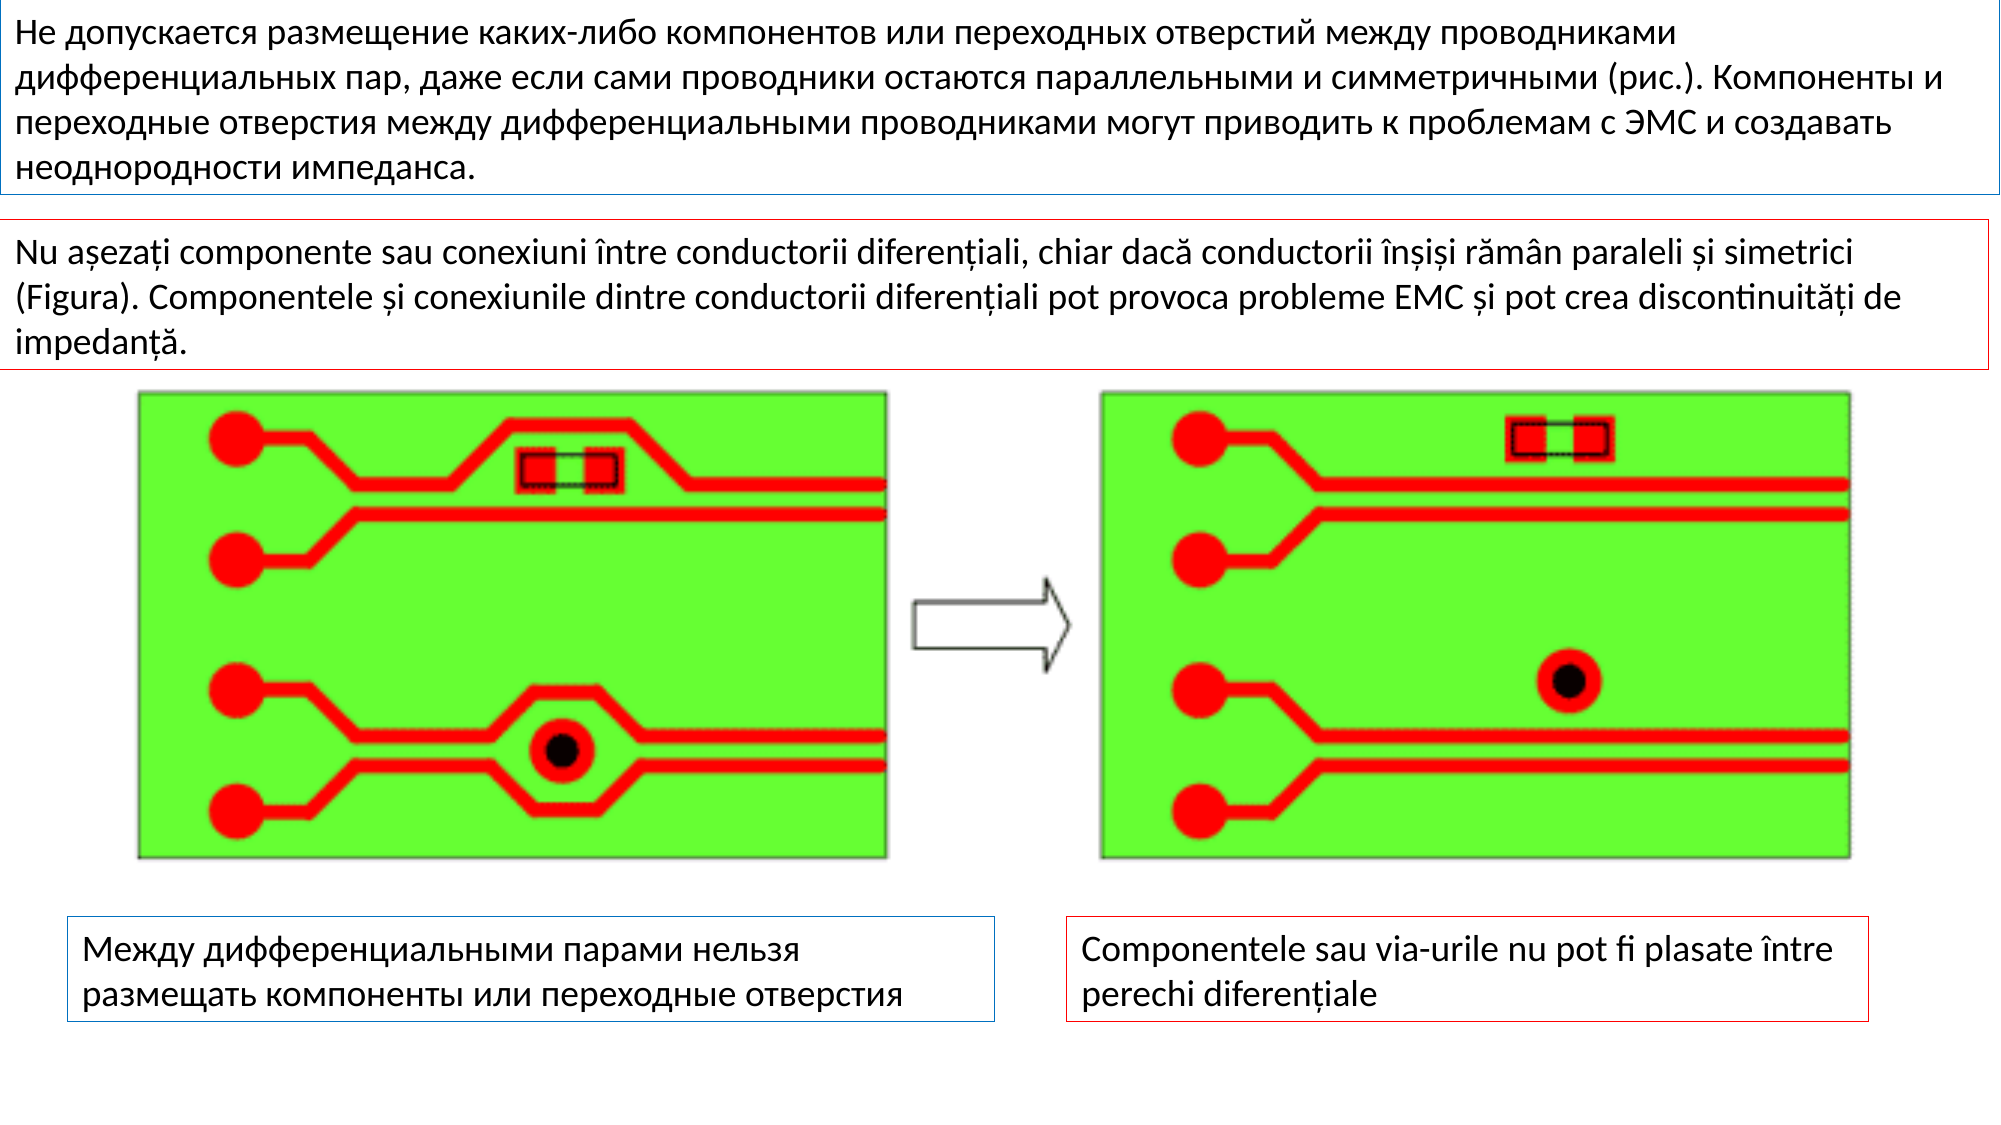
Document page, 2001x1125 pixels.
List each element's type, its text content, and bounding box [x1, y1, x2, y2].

text_box Не допускается размещение каких-либо компонентов или переходных отверстий между проводниками дифференциальных пар, даже если сами проводники остаются параллельными и симметричными (рис.). Компоненты и переходные отверстия между дифференциальными проводниками могут приводить к проблемам с ЭМС и создавать неоднородности импеданса. [0, 0, 2000, 195]
picture [91, 370, 1882, 882]
text_box Nu așezați componente sau conexiuni între conductorii diferențiali, chiar dacă conductorii înșiși rămân paraleli și simetrici (Figura). Componentele și conexiunile dintre conductorii diferențiali pot provoca probleme EMC și pot crea discontinuități de impedanță. [0, 219, 1989, 370]
text_box Componentele sau via-urile nu pot fi plasate între perechi diferențiale [1066, 916, 1869, 1022]
text_box Между дифференциальными парами нельзя размещать компоненты или переходные отверстия [67, 916, 995, 1022]
